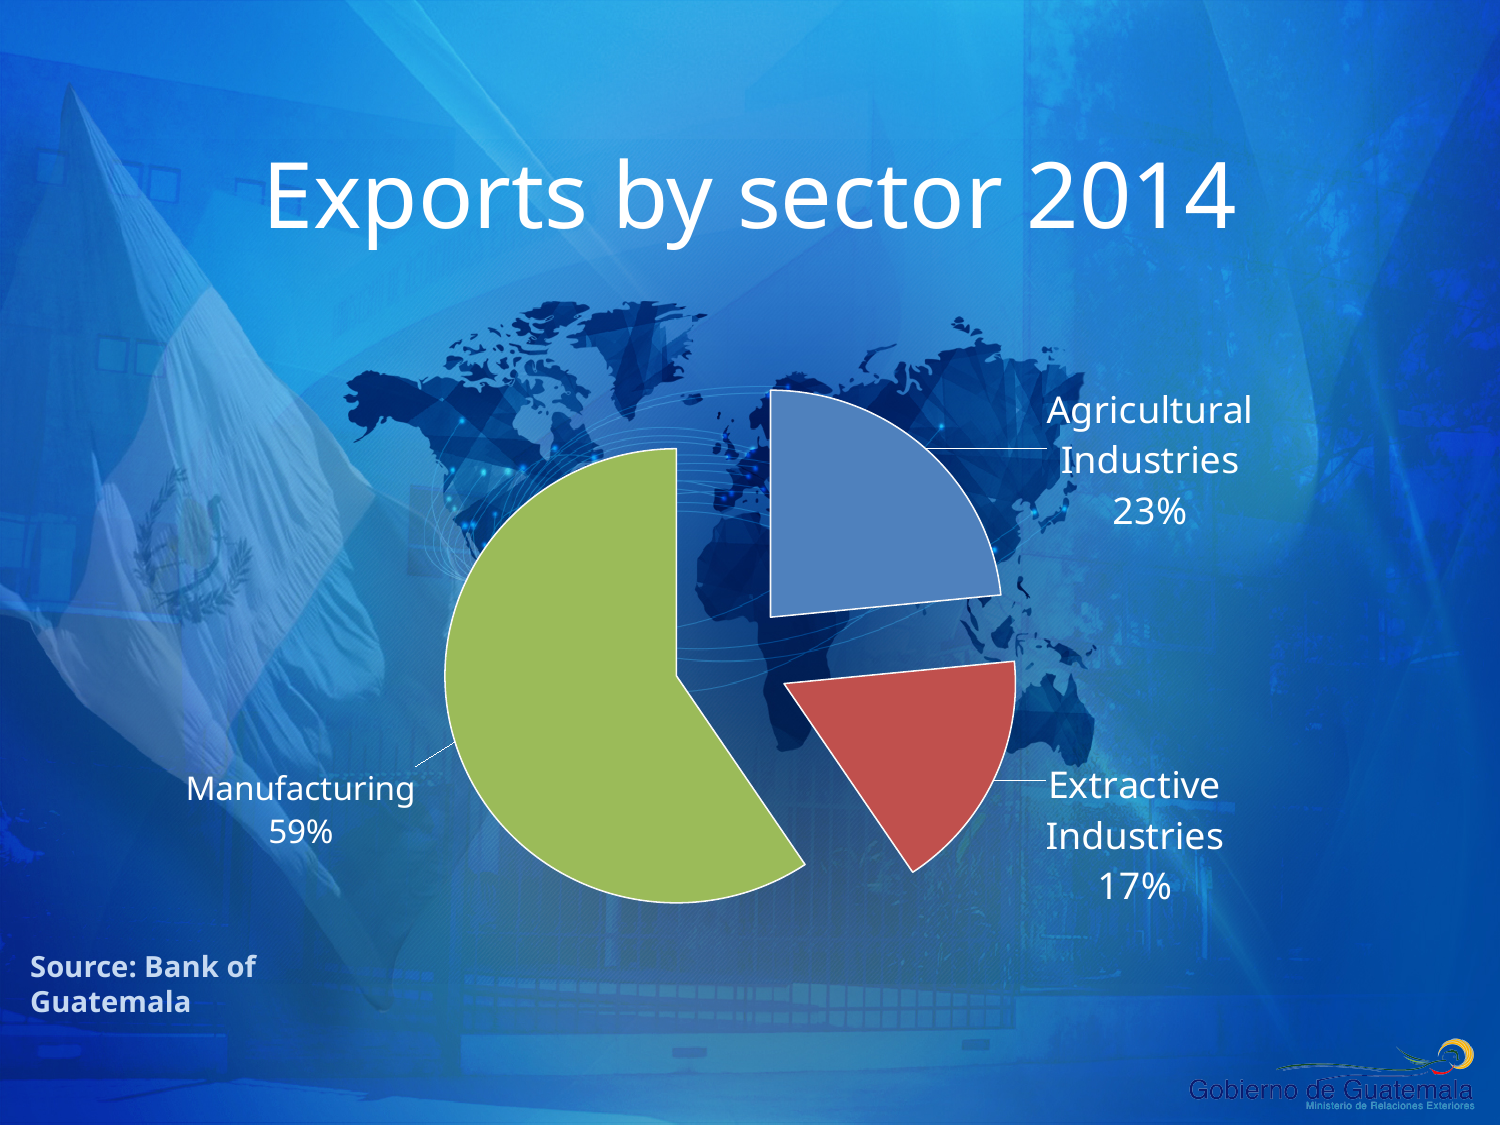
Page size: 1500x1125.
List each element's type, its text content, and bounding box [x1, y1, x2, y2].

text_box Source: Bank of Guatemala [15, 941, 131, 1026]
chart [135, 290, 1336, 1024]
picture [0, 0, 1500, 1125]
title Exports by sector 2014 [75, 98, 1425, 286]
